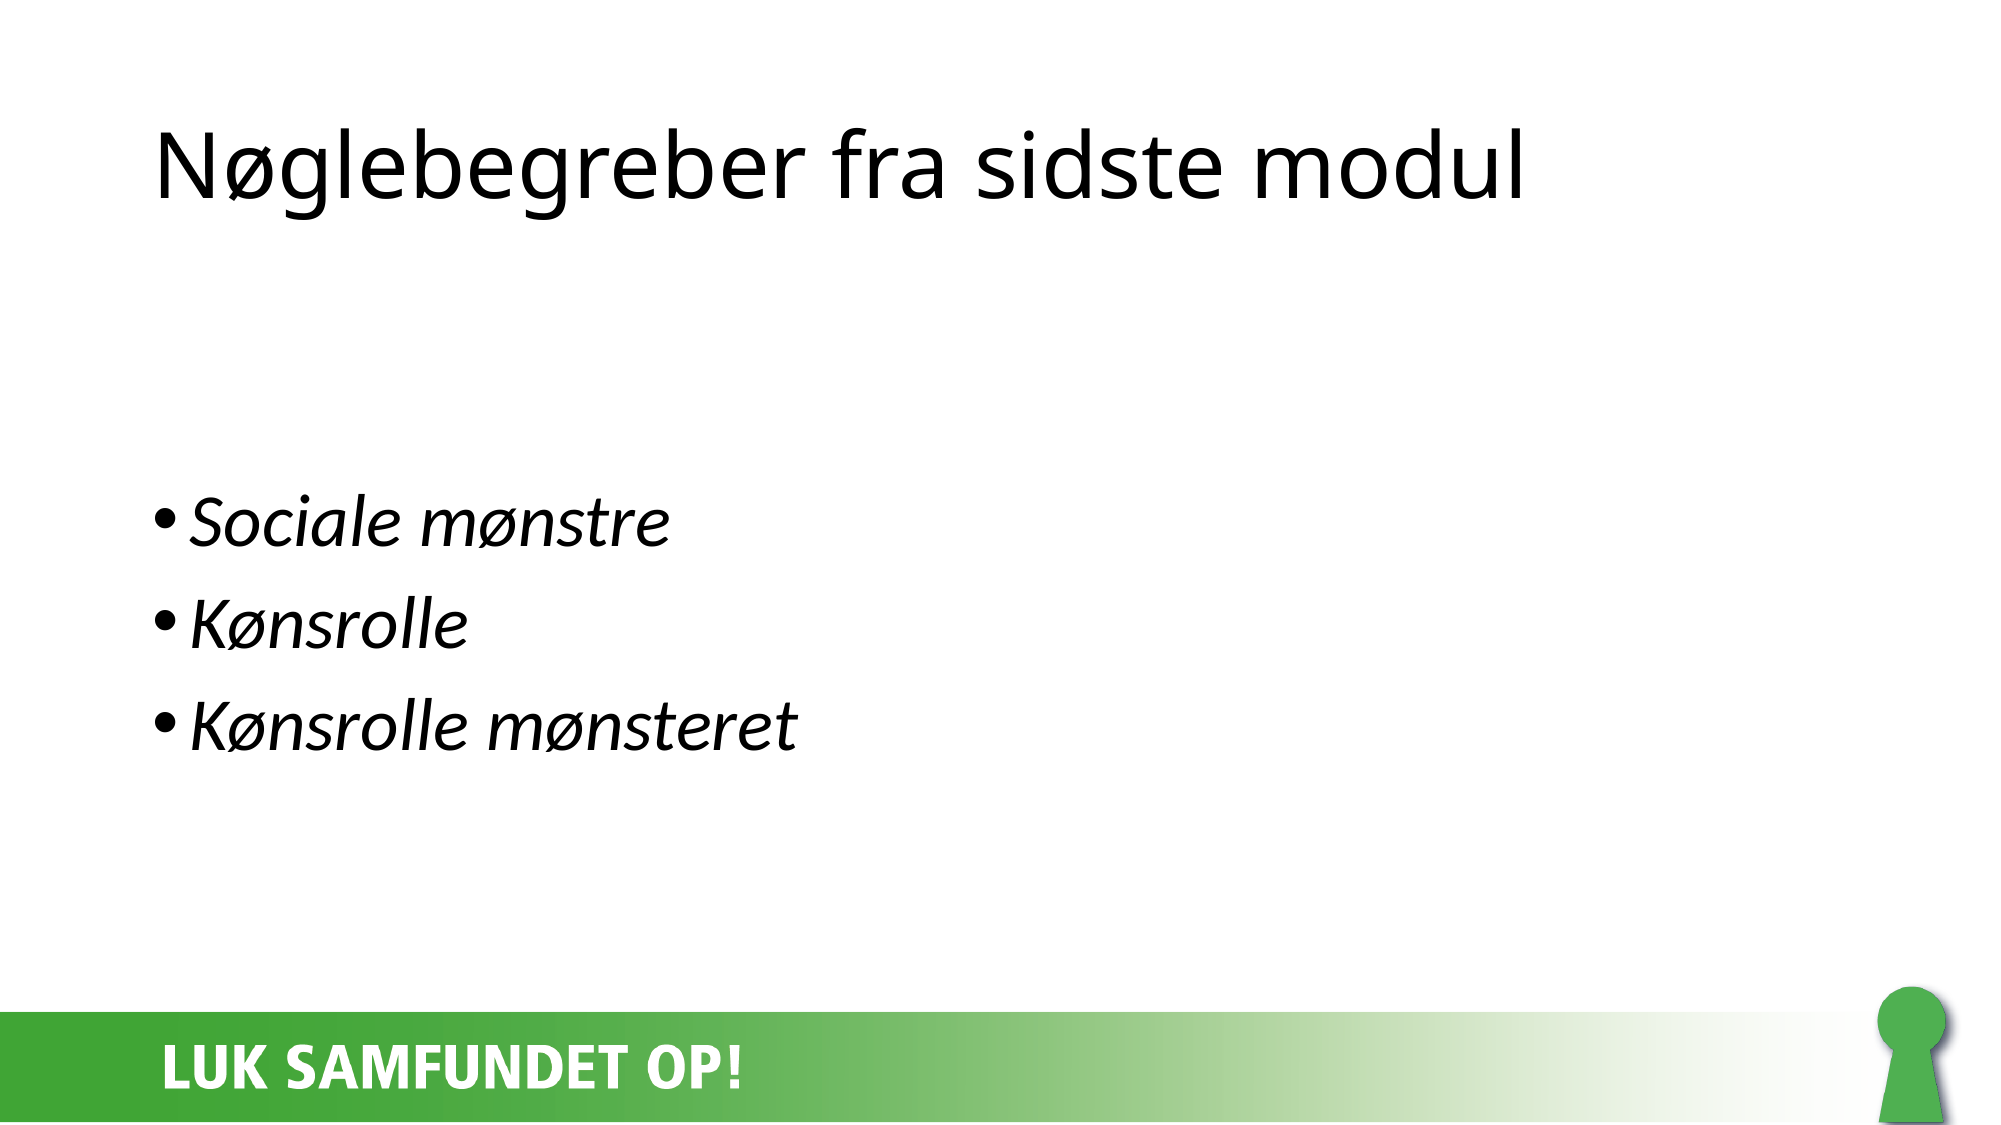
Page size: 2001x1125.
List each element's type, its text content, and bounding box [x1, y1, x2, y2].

title Nøglebegreber fra sidste modul [137, 59, 1863, 278]
picture [0, 974, 2000, 1125]
list Sociale mønstre Kønsrolle Kønsrolle mønsteret [137, 299, 1863, 974]
